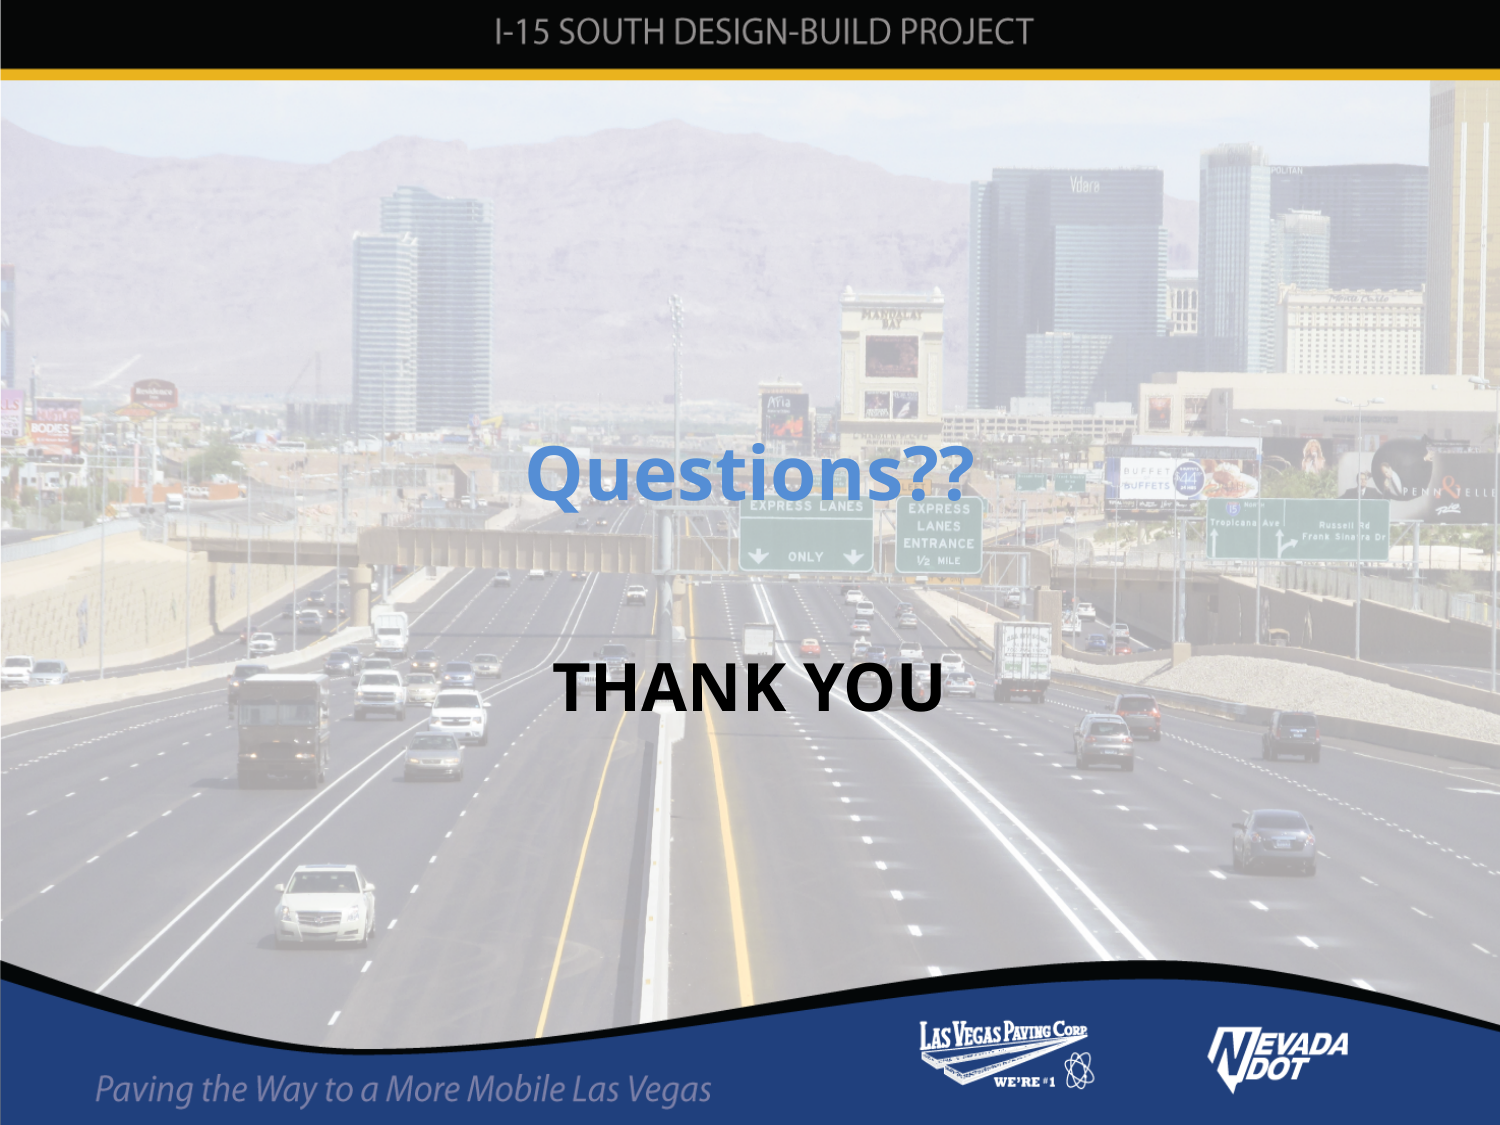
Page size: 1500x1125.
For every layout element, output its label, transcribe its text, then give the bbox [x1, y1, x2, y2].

title Questions?? [112, 349, 1388, 591]
picture [0, 0, 1500, 1125]
subtitle THANK YOU [225, 637, 1275, 925]
